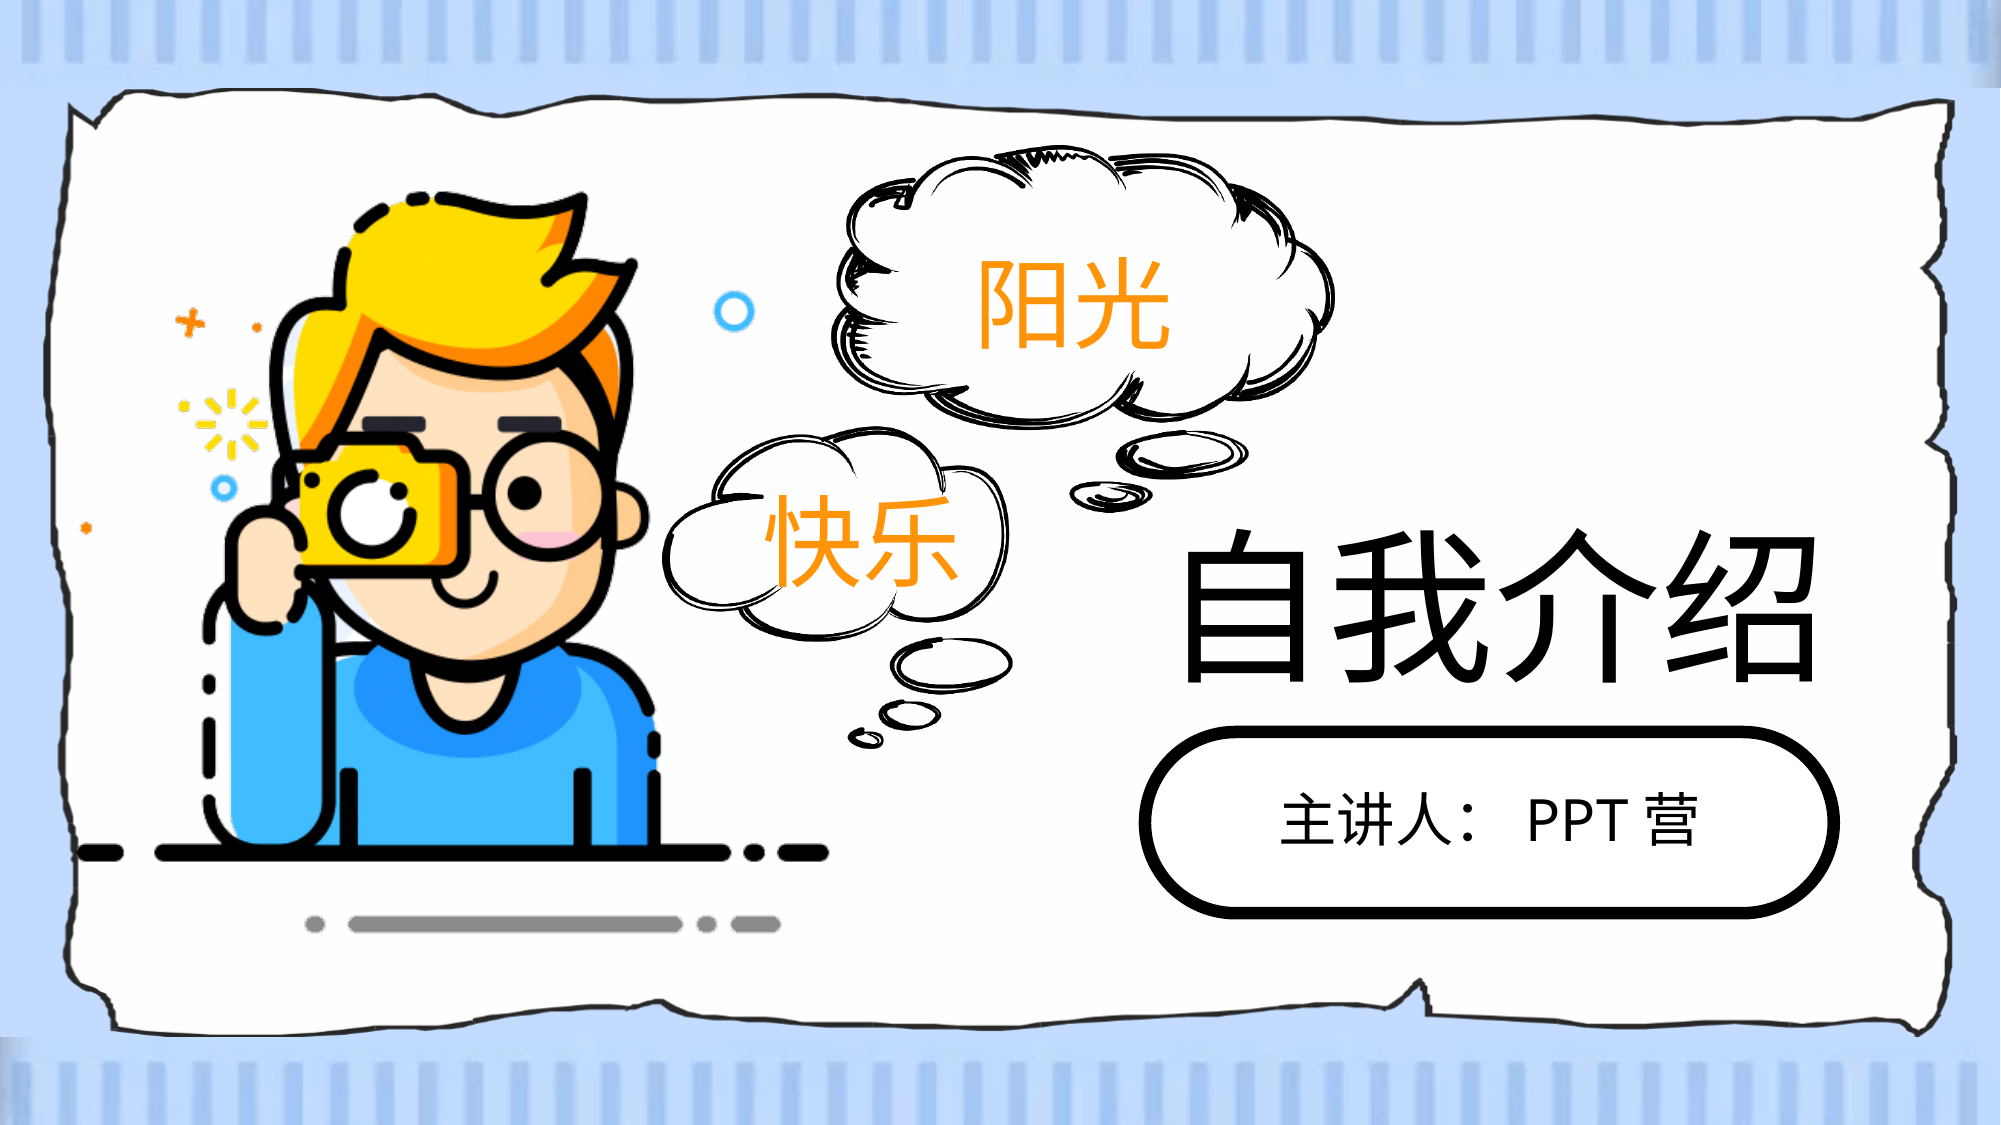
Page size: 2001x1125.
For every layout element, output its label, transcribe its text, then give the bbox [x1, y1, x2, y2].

text_box [1478, 730, 1835, 915]
text_box 主讲人：PPT营 [1478, 775, 1780, 861]
text_box 自我介绍 [1478, 496, 1916, 711]
picture [0, 0, 2001, 1125]
